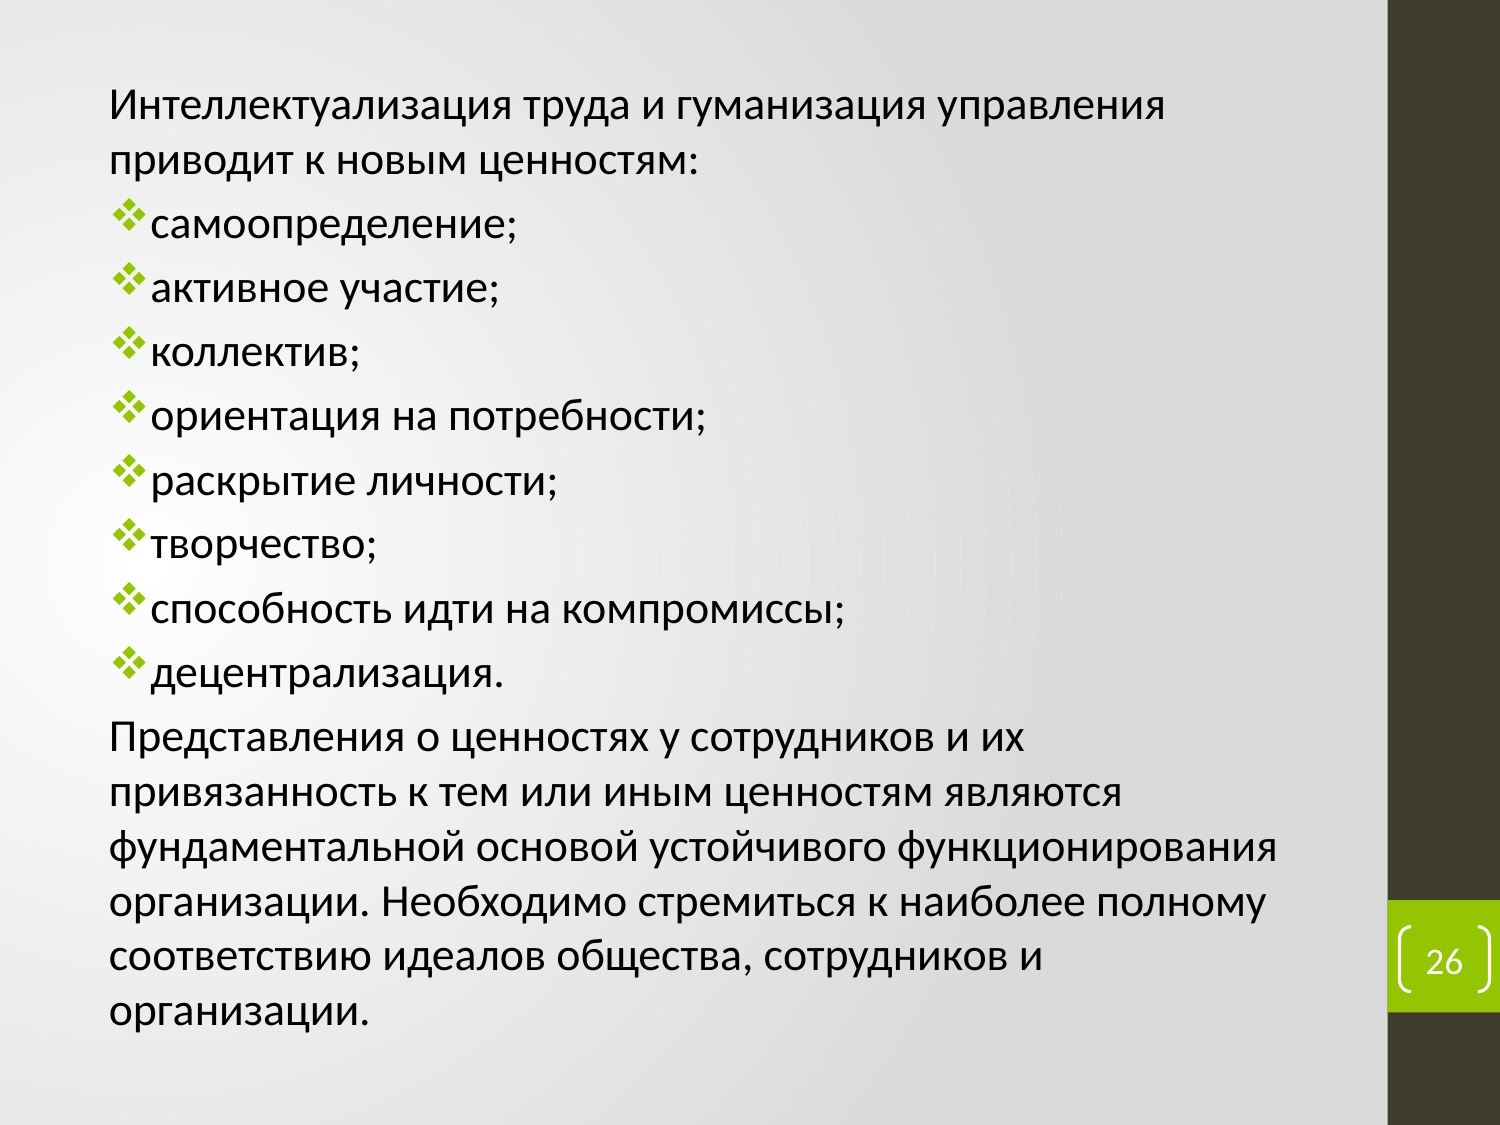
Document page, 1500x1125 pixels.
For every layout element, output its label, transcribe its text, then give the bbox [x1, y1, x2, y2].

slide_number 26 [1397, 925, 1492, 994]
list Интеллектуализация труда и гуманизация управления приводит к новым ценностям: самоопределение; активное участие; коллектив; ориентация на потребности; раскрытие личности; творчество; способность идти на компромиссы; децентрализация. Представления о ценностях у сотрудников и их привязанность к тем или иным ценностям являются фундаментальной основой устойчивого функционирования организации. Необходимо стремиться к наиболее полному соответствию идеалов общества, сотрудников и организации. [75, 66, 1325, 1050]
